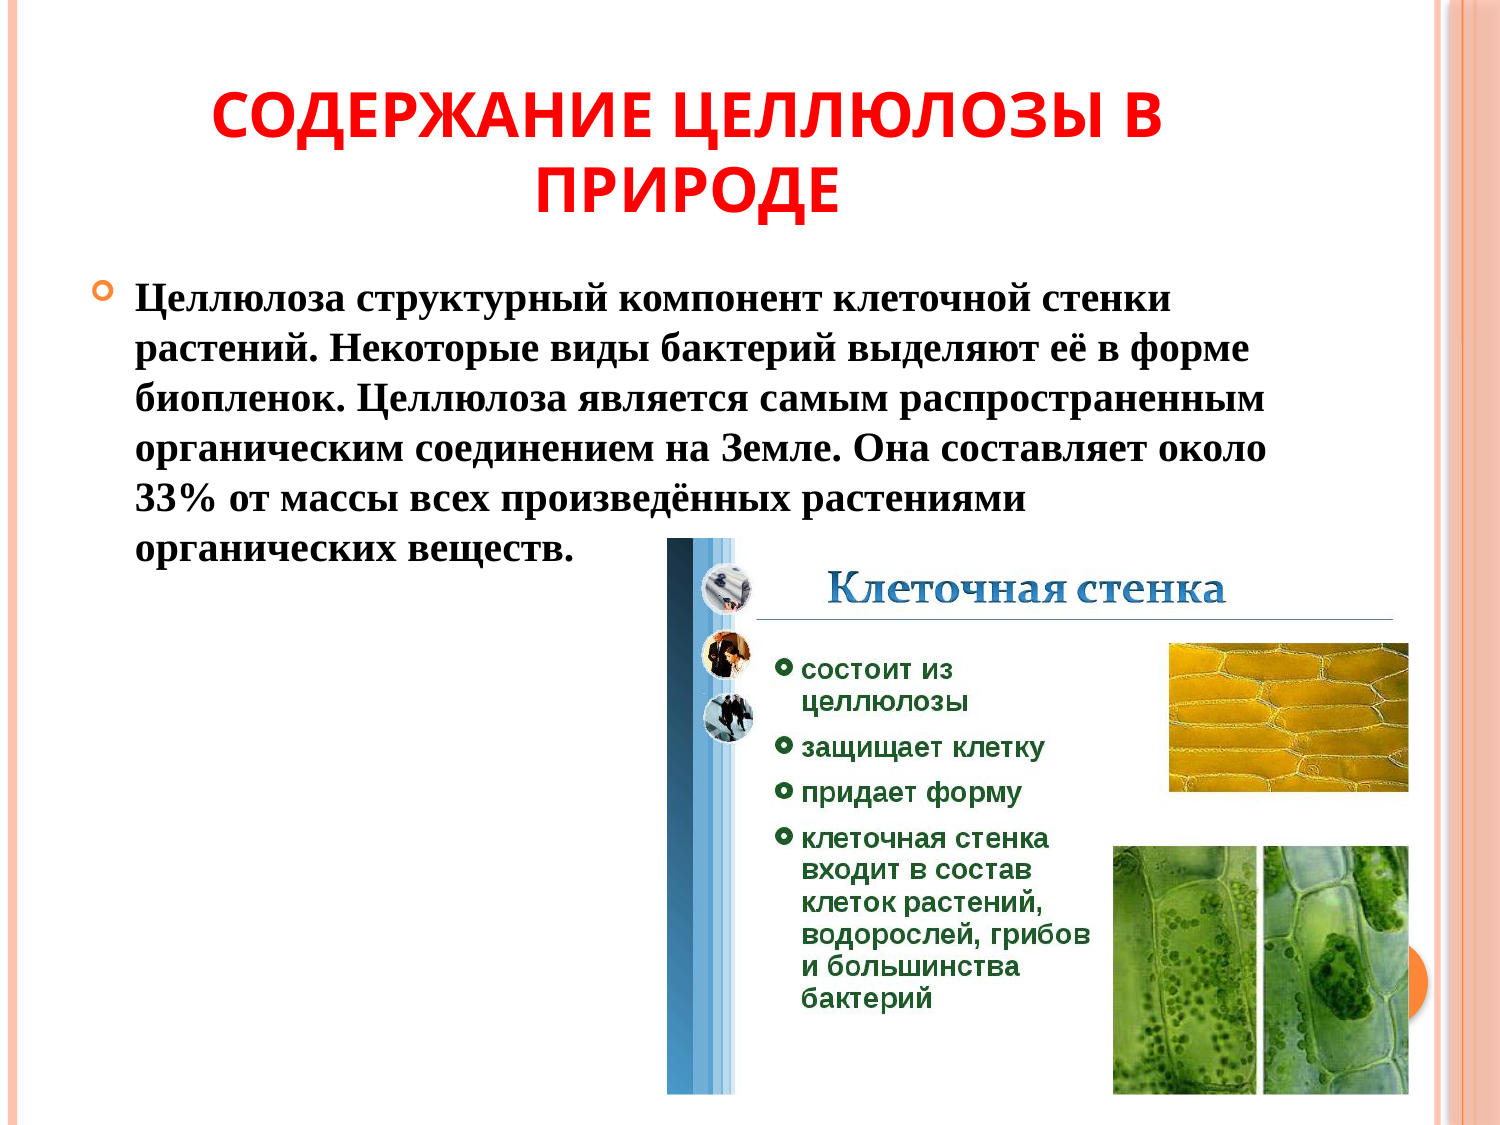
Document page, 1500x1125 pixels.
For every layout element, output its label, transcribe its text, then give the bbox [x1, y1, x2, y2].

picture [666, 538, 1409, 1096]
list Целлюлоза структурный компонент клеточной стенки растений. Некоторые виды бактерий выделяют её в форме биопленок. Целлюлоза является самым распространенным органическим соединением на Земле. Она составляет около 33% от массы всех произведённых растениями органических веществ. [75, 262, 1300, 1062]
title Содержание целлюлозы в природе [75, 45, 1300, 233]
